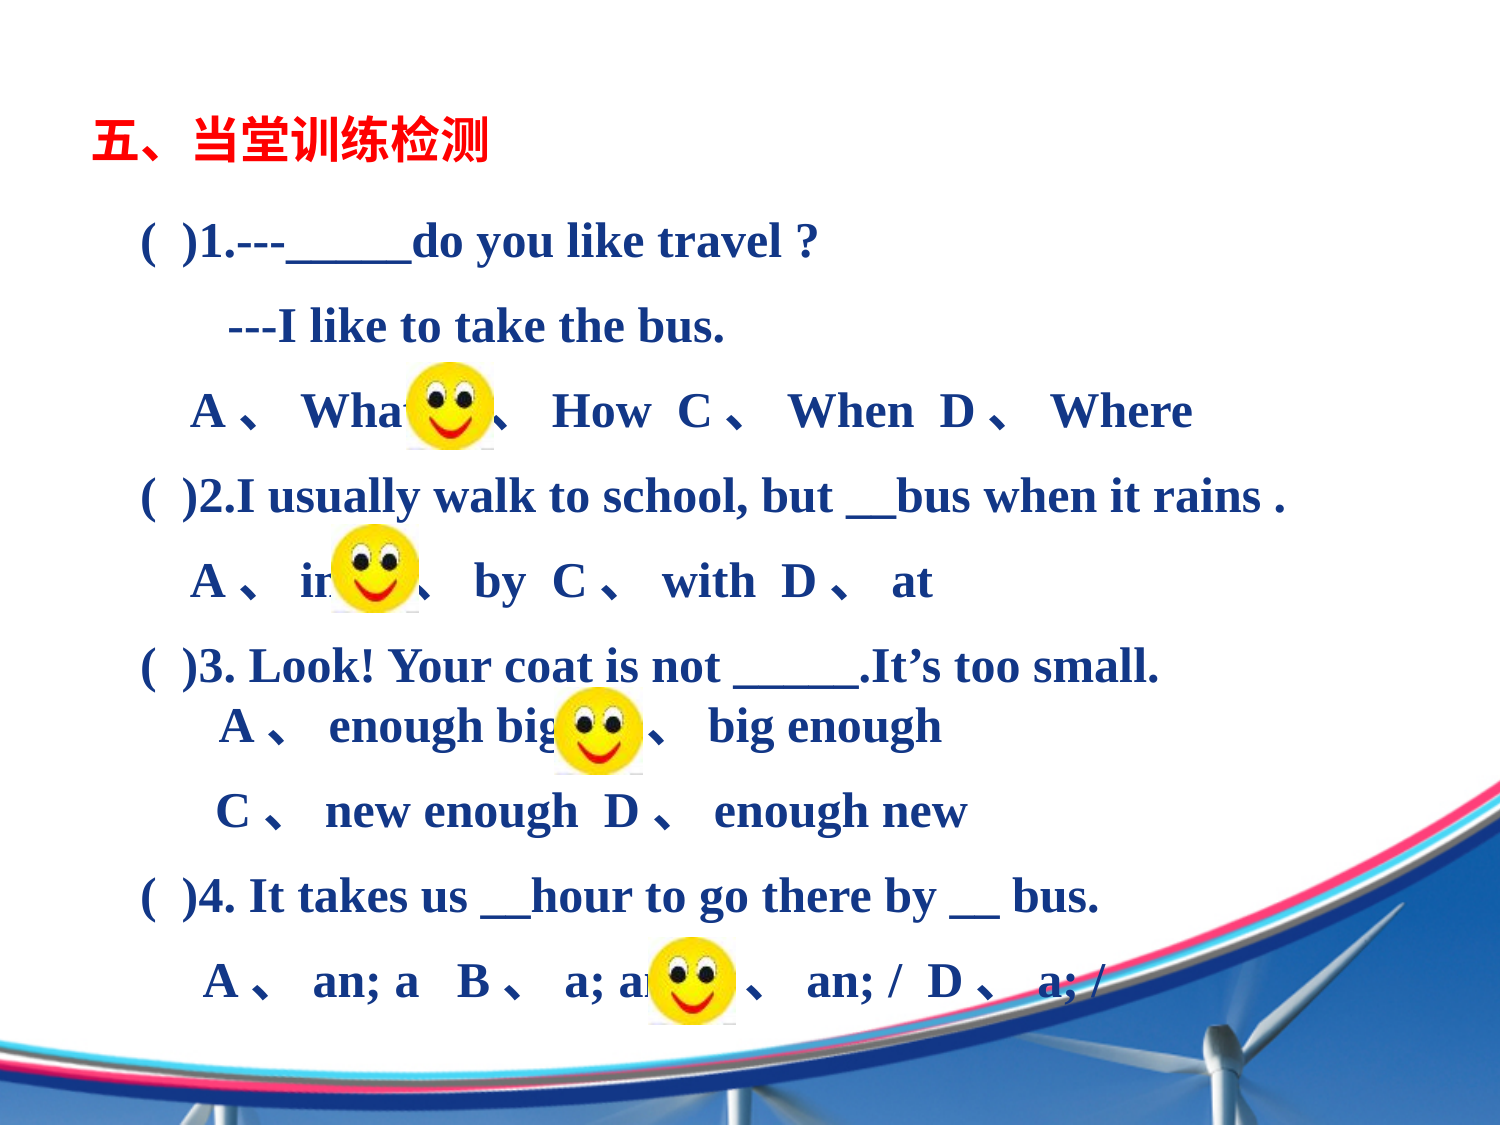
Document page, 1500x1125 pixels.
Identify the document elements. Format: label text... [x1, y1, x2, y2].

picture [0, 0, 1500, 1125]
picture [554, 687, 643, 776]
title 五、当堂训练检测 [75, 45, 1425, 233]
picture [330, 524, 419, 613]
picture [648, 937, 737, 1026]
picture [405, 362, 494, 451]
list ( )1.---_____do you like travel ? ---I like to take the bus. A、What B、How C、When D、Where ( )2.I usually walk to school, but __bus when it rains . A、in B、by C、with D、at ( )3. Look! Your coat is not _____.It’s too small. A、enough big B、big enough C、new enough D、enough new ( )4. It takes us __hour to go there by __ bus. A、an; a B、a; an C、an; / D、a; / [125, 200, 1500, 1063]
